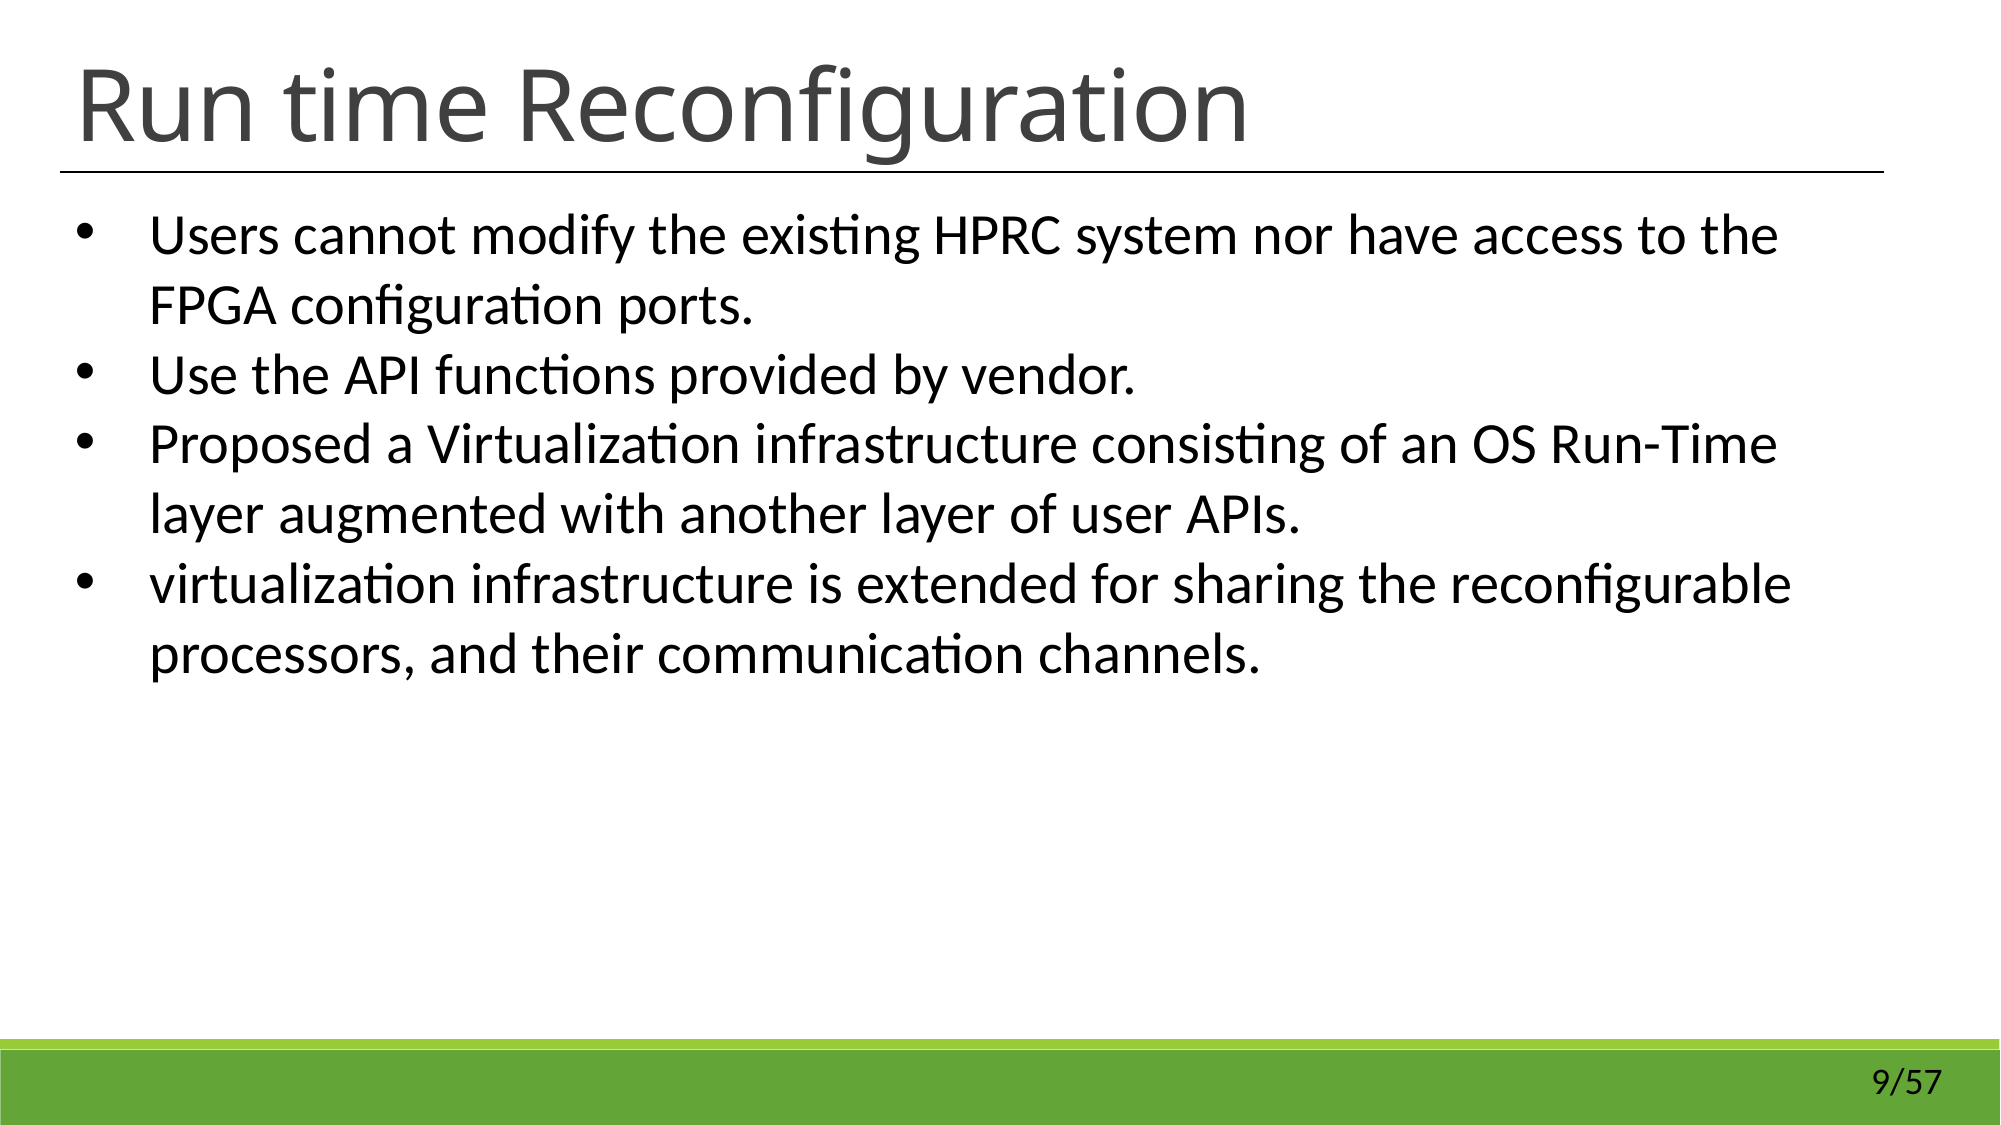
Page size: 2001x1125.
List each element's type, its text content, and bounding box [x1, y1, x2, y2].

text_box Run time Reconfiguration [60, 52, 1940, 291]
text_box 9/57 [1856, 1049, 1973, 1110]
text_box Users cannot modify the existing HPRC system nor have access to the FPGA configuration ports. Use the API functions provided by vendor. Proposed a Virtualization infrastructure consisting of an OS Run-Time layer augmented with another layer of user APIs. virtualization infrastructure is extended for sharing the reconfigurable processors, and their communication channels. [59, 188, 1884, 738]
